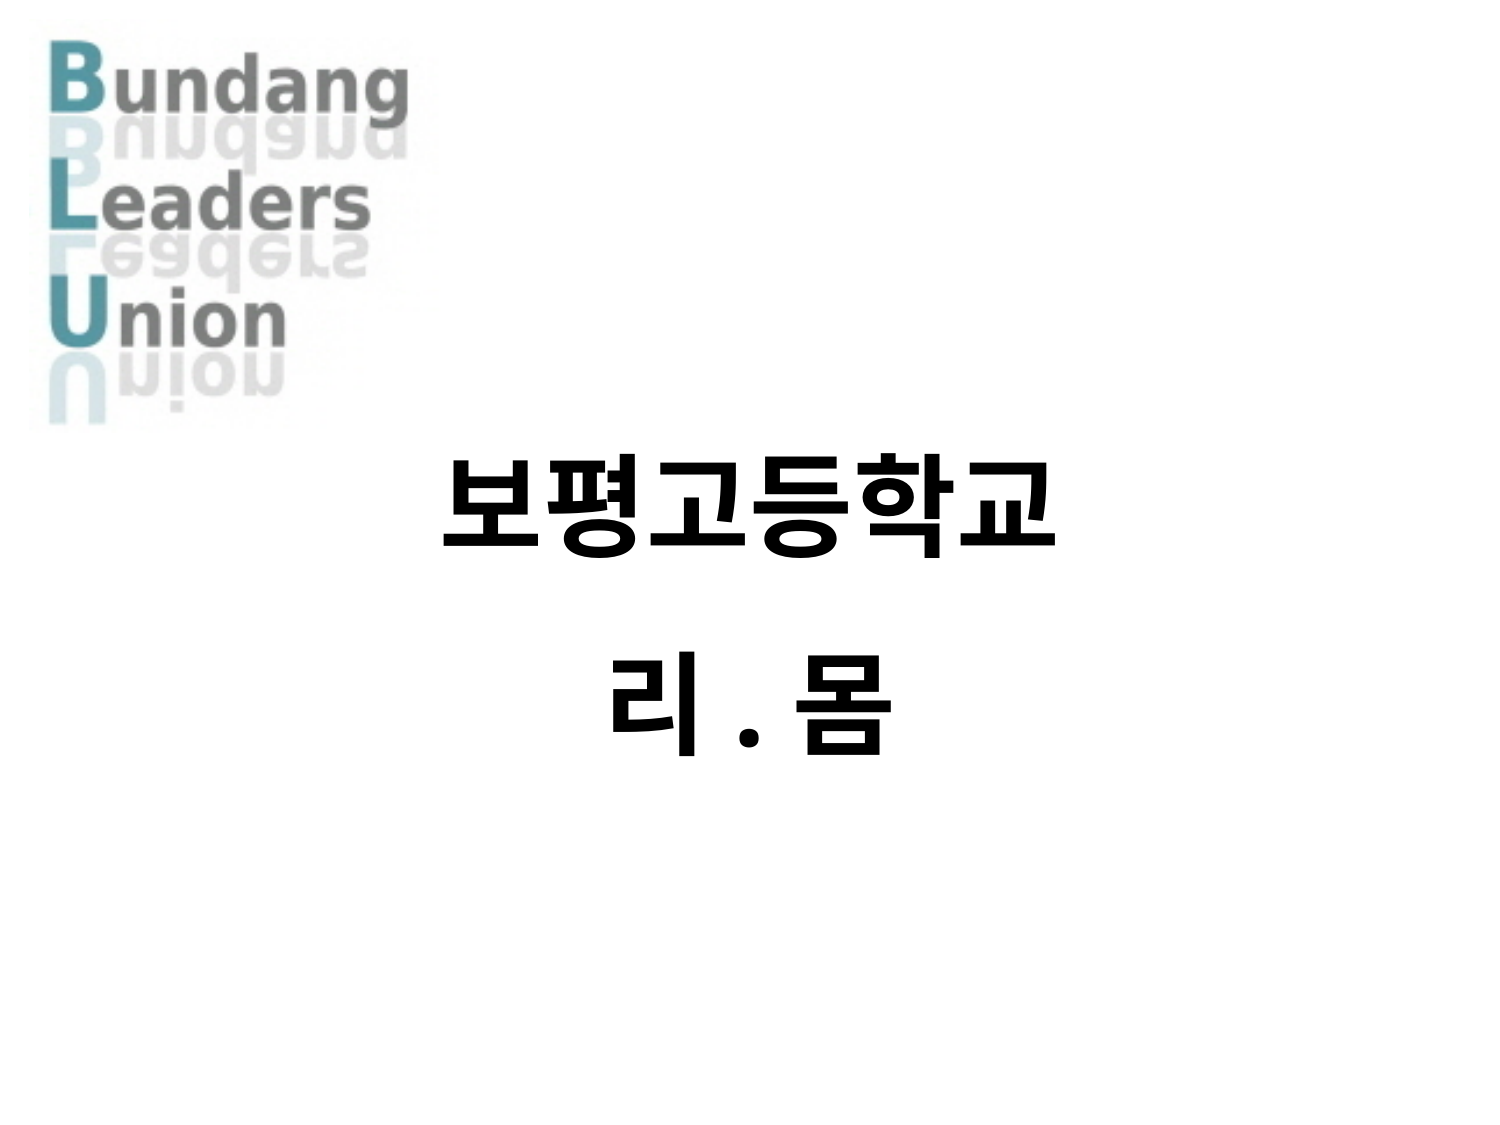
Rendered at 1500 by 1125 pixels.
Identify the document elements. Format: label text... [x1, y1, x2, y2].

list 보평고등학교 리.몸 [103, 444, 1397, 823]
picture [29, 19, 443, 433]
